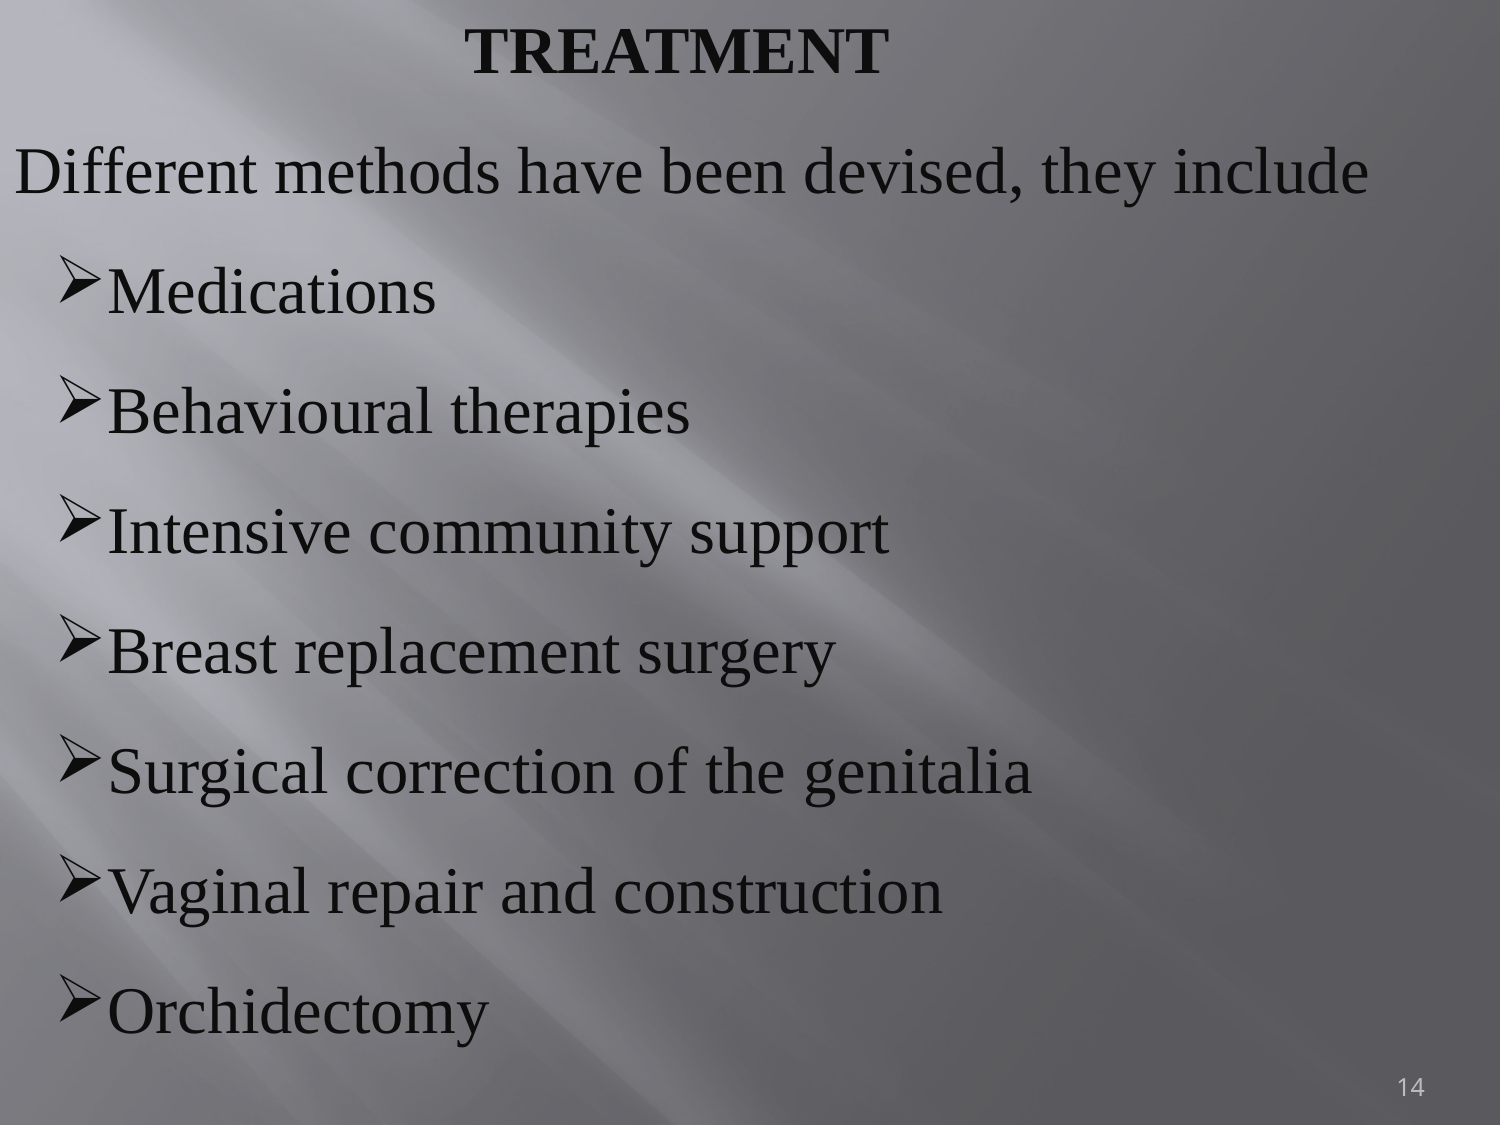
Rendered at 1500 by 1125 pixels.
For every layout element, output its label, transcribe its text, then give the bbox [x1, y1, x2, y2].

slide_number 14 [1299, 1052, 1425, 1113]
text_box TREATMENT Different methods have been devised, they include Medications Behavioural therapies Intensive community support Breast replacement surgery Surgical correction of the genitalia Vaginal repair and construction Orchidectomy [0, 0, 1500, 1055]
